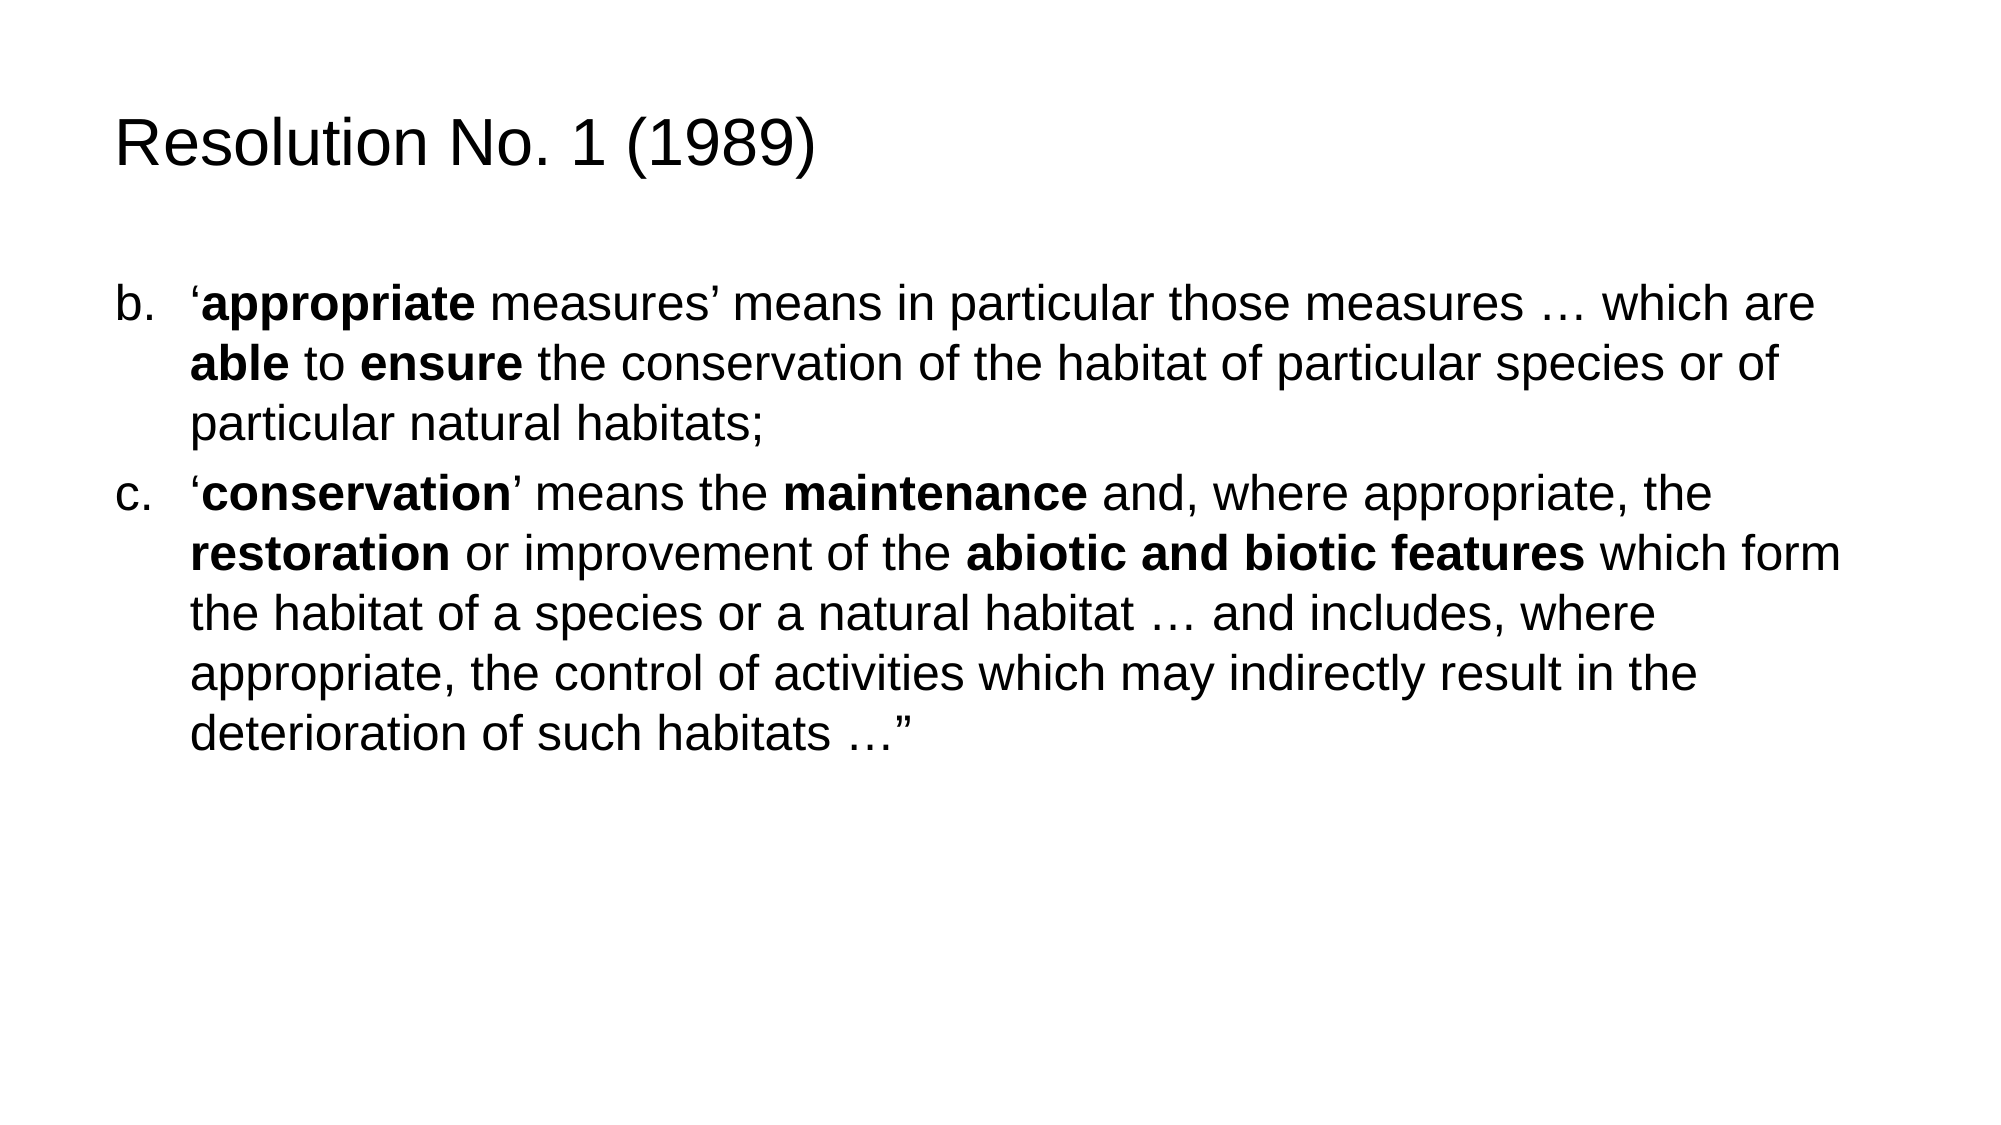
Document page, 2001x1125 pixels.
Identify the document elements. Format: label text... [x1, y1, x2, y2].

title Resolution No. 1 (1989) [99, 45, 1900, 233]
list ‘appropriate measures’ means in particular those measures … which are able to ensure the conservation of the habitat of particular species or of particular natural habitats; ‘conservation’ means the maintenance and, where appropriate, the restoration or improvement of the abiotic and biotic features which form the habitat of a species or a natural habitat … and includes, where appropriate, the control of activities which may indirectly result in the deterioration of such habitats …” [99, 262, 1900, 1005]
